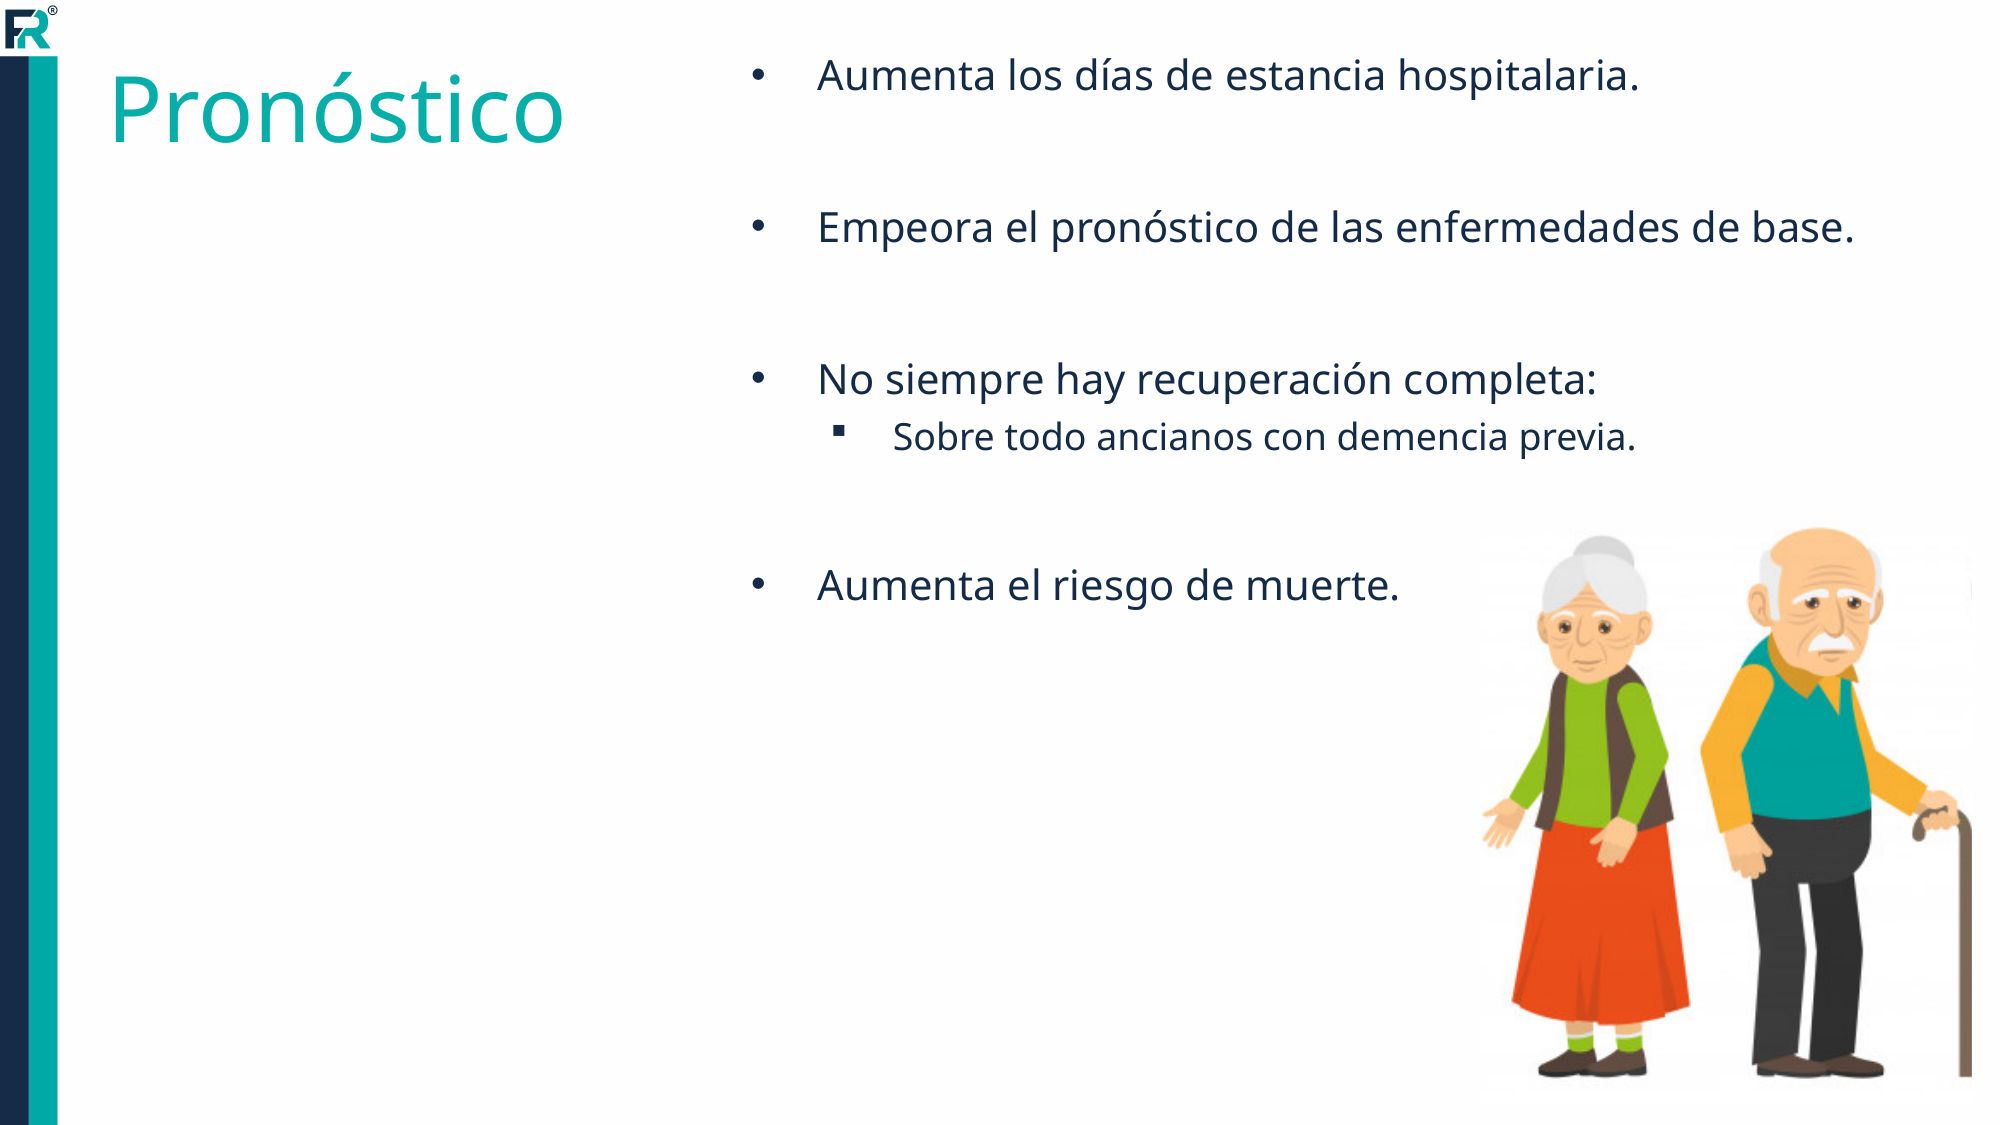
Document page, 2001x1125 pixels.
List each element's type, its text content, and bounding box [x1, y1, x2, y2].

list Aumenta los días de estancia hospitalaria. Empeora el pronóstico de las enfermedades de base. No siempre hay recuperación completa: Sobre todo ancianos con demencia previa. Aumenta el riesgo de muerte. [727, 41, 1966, 756]
title Pronóstico [92, 4, 1818, 222]
picture [0, 0, 2001, 1125]
